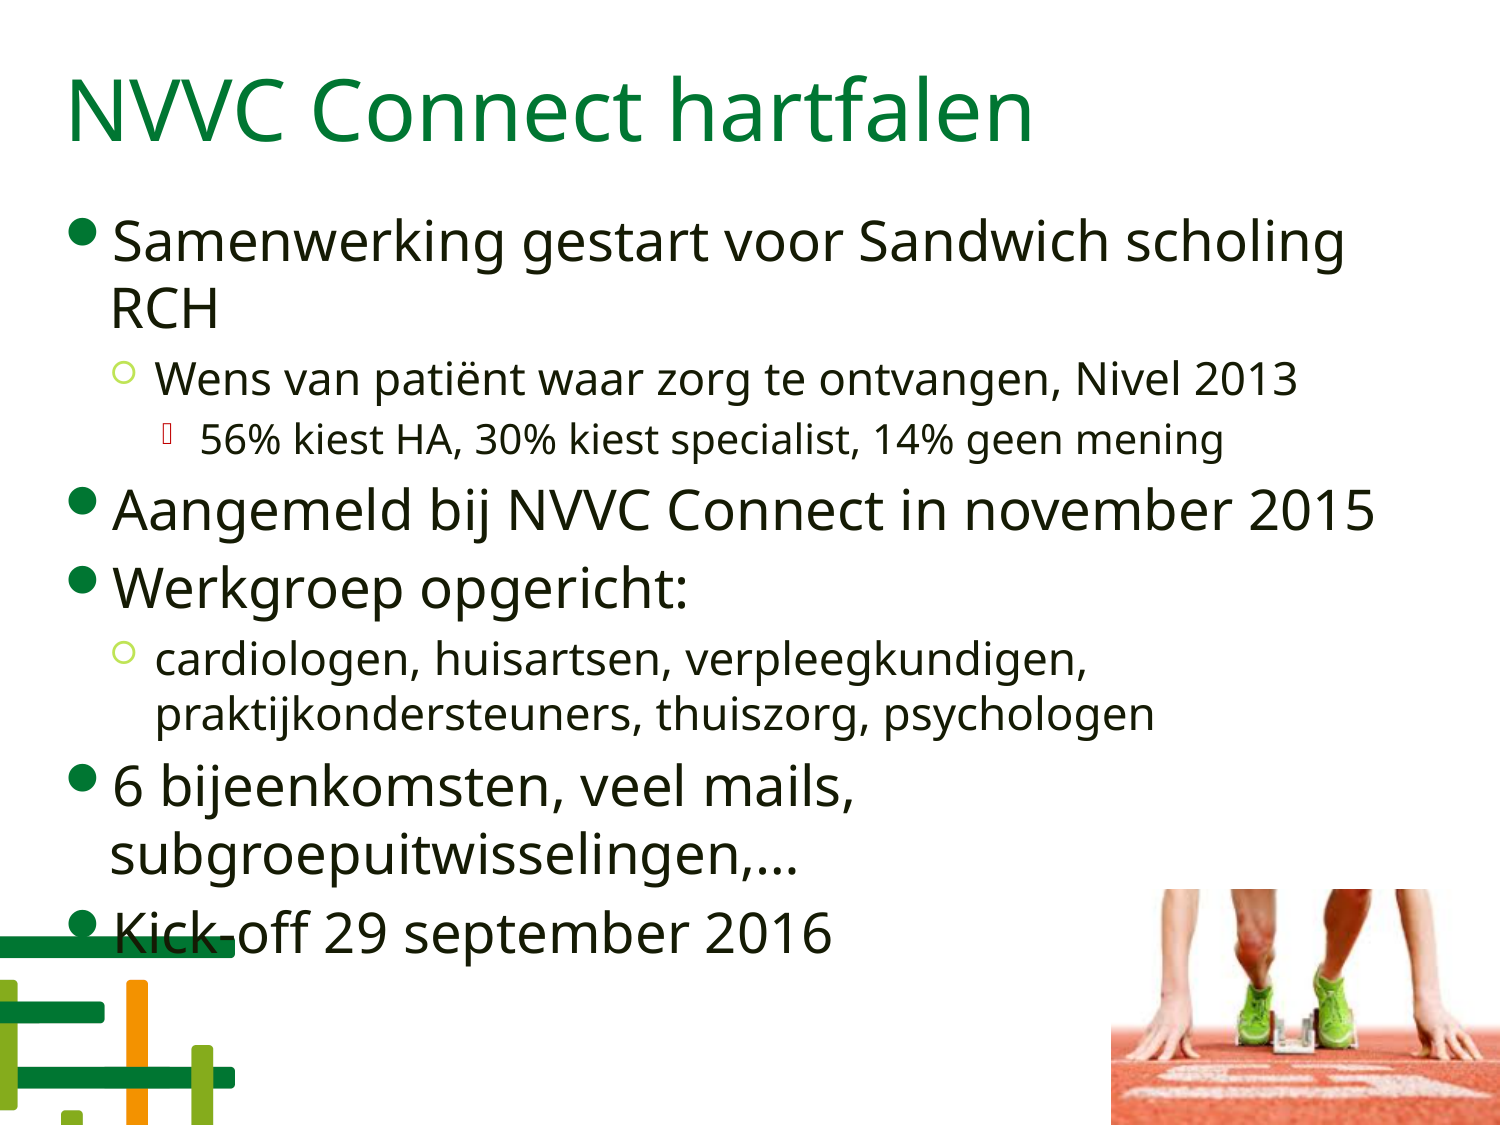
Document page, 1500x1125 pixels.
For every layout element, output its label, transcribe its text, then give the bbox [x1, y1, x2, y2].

picture [0, 0, 1500, 1125]
text_box Samenwerking gestart voor Sandwich scholing RCH Wens van patiënt waar zorg te ontvangen, Nivel 2013 56% kiest HA, 30% kiest specialist, 14% geen mening Aangemeld bij NVVC Connect in november 2015 Werkgroep opgericht: cardiologen, huisartsen, verpleegkundigen, praktijkondersteuners, thuiszorg, psychologen 6 bijeenkomsten, veel mails, subgroepuitwisselingen,… Kick-off 29 september 2016 [49, 197, 1445, 863]
title NVVC Connect hartfalen [49, 48, 1445, 170]
